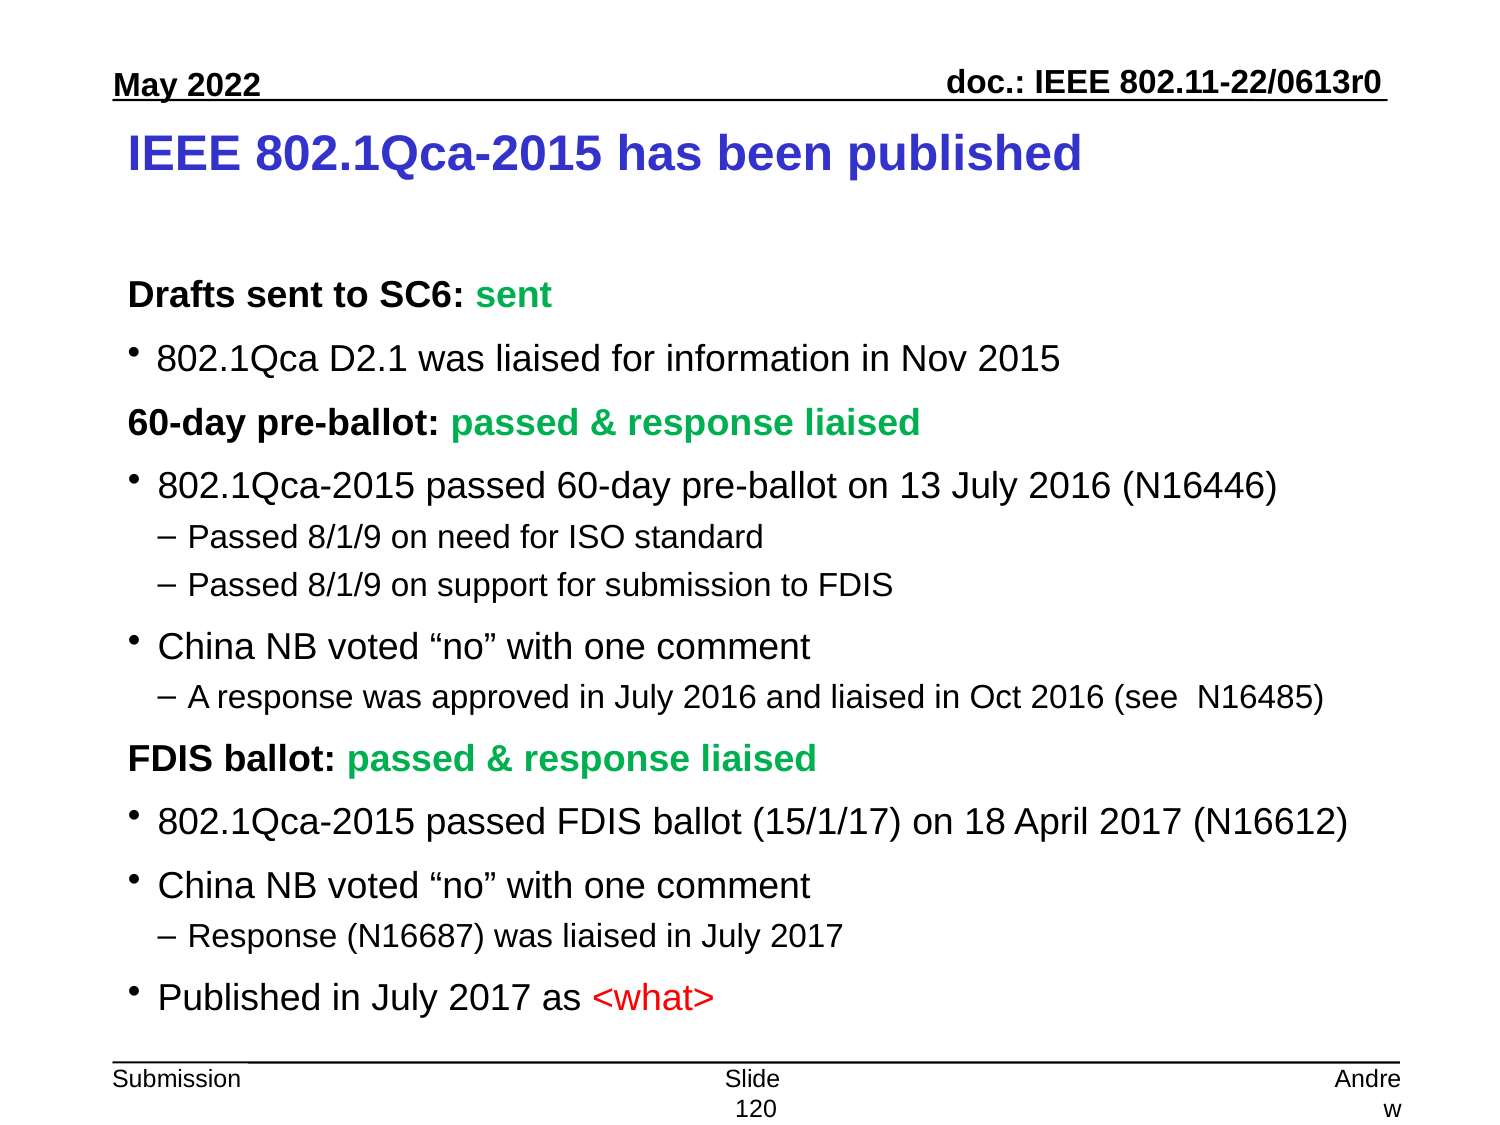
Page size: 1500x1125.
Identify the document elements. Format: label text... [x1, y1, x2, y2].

footer Andrew Myles, Cisco [1320, 1061, 1402, 1093]
list Drafts sent to SC6: sent 802.1Qca D2.1 was liaised for information in Nov 2015 60-day pre-ballot: passed & response liaised 802.1Qca-2015 passed 60-day pre-ballot on 13 July 2016 (N16446) Passed 8/1/9 on need for ISO standard Passed 8/1/9 on support for submission to FDIS China NB voted “no” with one comment A response was approved in July 2016 and liaised in Oct 2016 (see N16485) FDIS ballot: passed & response liaised 802.1Qca-2015 passed FDIS ballot (15/1/17) on 18 April 2017 (N16612) China NB voted “no” with one comment Response (N16687) was liaised in July 2017 Published in July 2017 as <what> [112, 262, 1388, 938]
slide_number Slide 120 [709, 1061, 803, 1093]
title IEEE 802.1Qca-2015 has been published [112, 112, 1388, 262]
